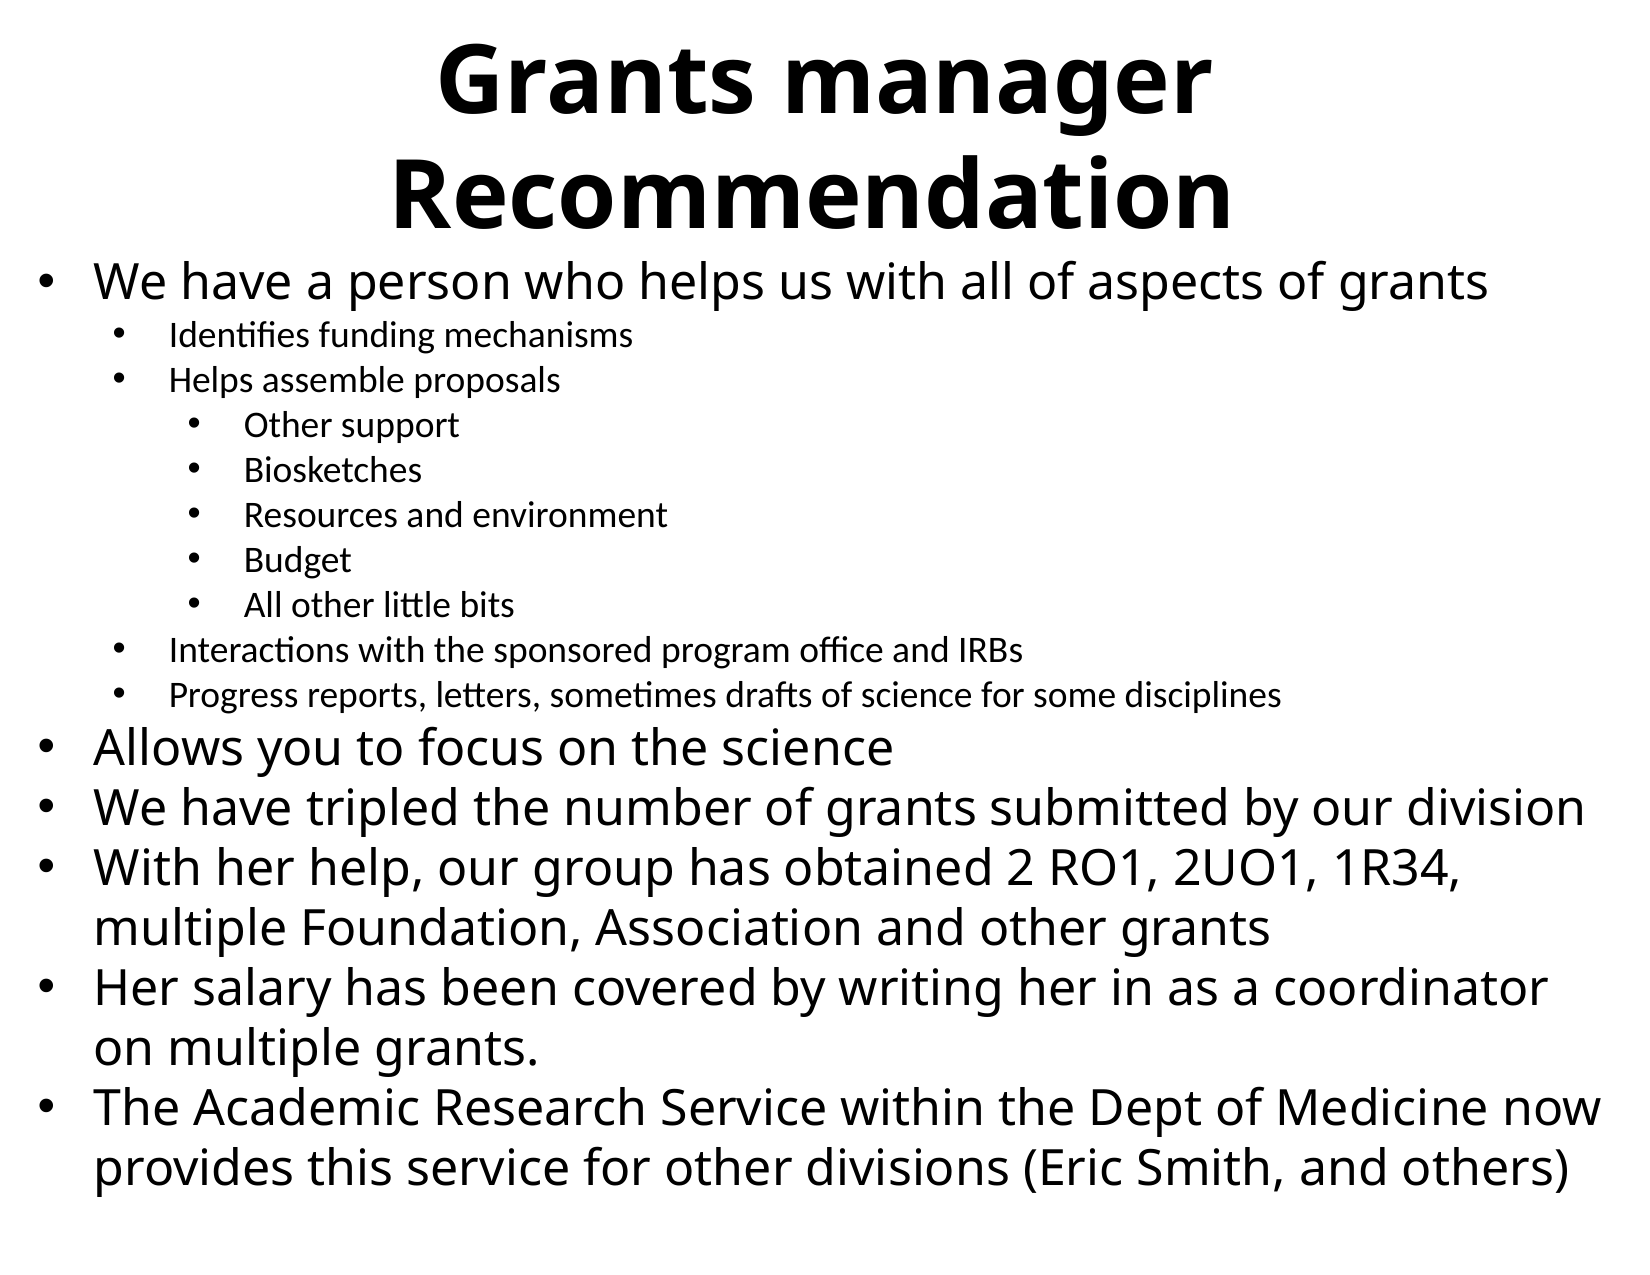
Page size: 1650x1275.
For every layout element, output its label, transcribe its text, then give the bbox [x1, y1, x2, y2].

title Grants manager Recommendation [263, 17, 1387, 249]
list We have a person who helps us with all of aspects of grants Identifies funding mechanisms Helps assemble proposals Other support Biosketches Resources and environment Budget All other little bits Interactions with the sponsored program office and IRBs Progress reports, letters, sometimes drafts of science for some disciplines Allows you to focus on the science We have tripled the number of grants submitted by our division With her help, our group has obtained 2 RO1, 2UO1, 1R34, multiple Foundation, Association and other grants Her salary has been covered by writing her in as a coordinator on multiple grants. The Academic Research Service within the Dept of Medicine now provides this service for other divisions (Eric Smith, and others) [37, 249, 1613, 1205]
